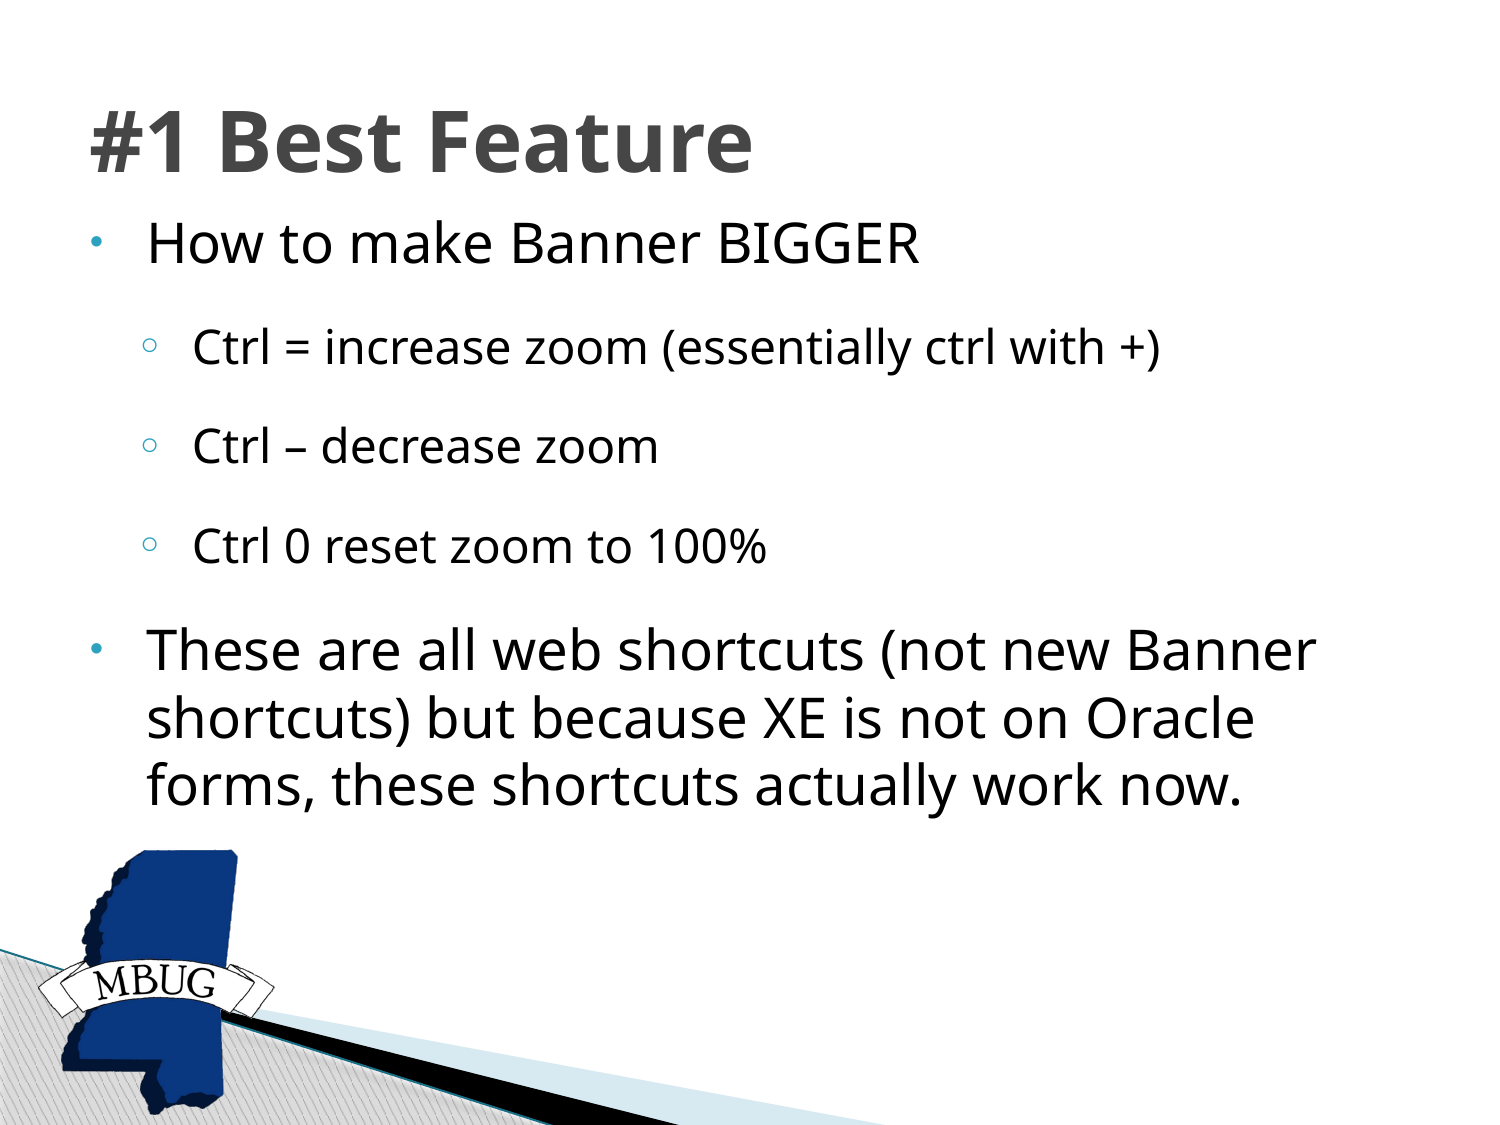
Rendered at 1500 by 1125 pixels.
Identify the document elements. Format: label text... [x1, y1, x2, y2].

list How to make Banner BIGGER Ctrl = increase zoom (essentially ctrl with +) Ctrl – decrease zoom Ctrl 0 reset zoom to 100% These are all web shortcuts (not new Banner shortcuts) but because XE is not on Oracle forms, these shortcuts actually work now. [75, 233, 1425, 888]
picture [37, 849, 276, 1115]
title #1 Best Feature [75, 45, 1425, 233]
